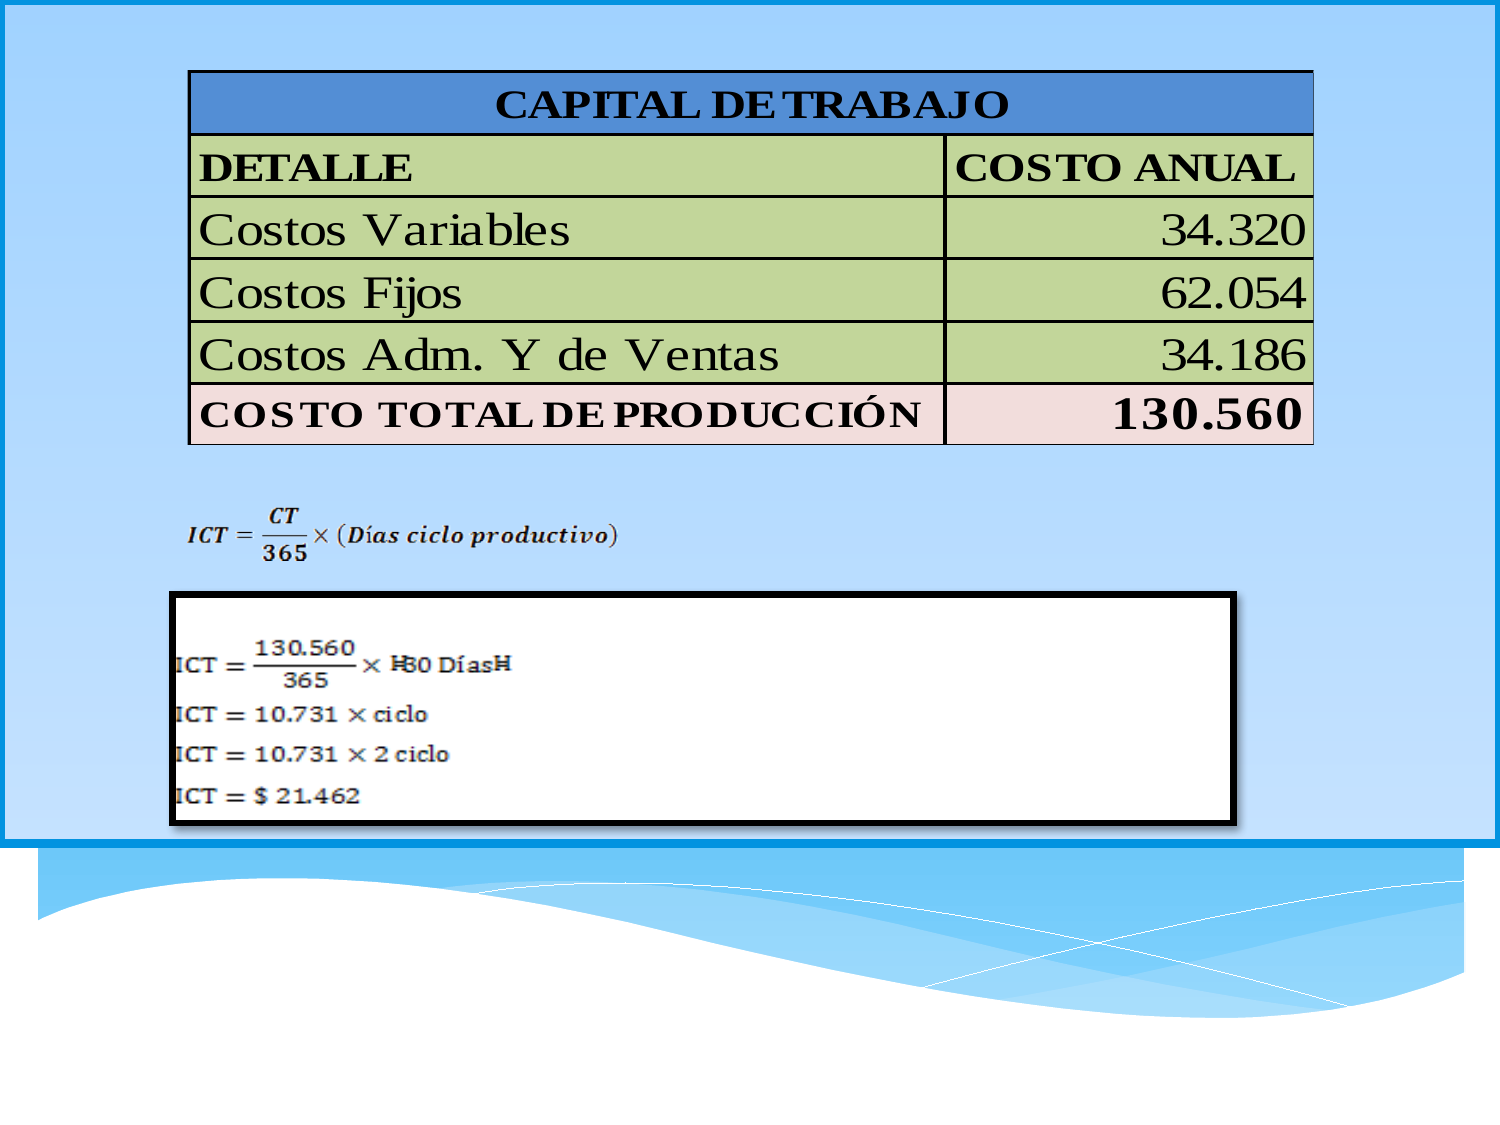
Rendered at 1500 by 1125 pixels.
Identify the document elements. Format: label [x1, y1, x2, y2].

picture [187, 70, 1318, 448]
picture [175, 597, 1231, 821]
subtitle [0, 0, 1500, 844]
picture [187, 503, 618, 561]
